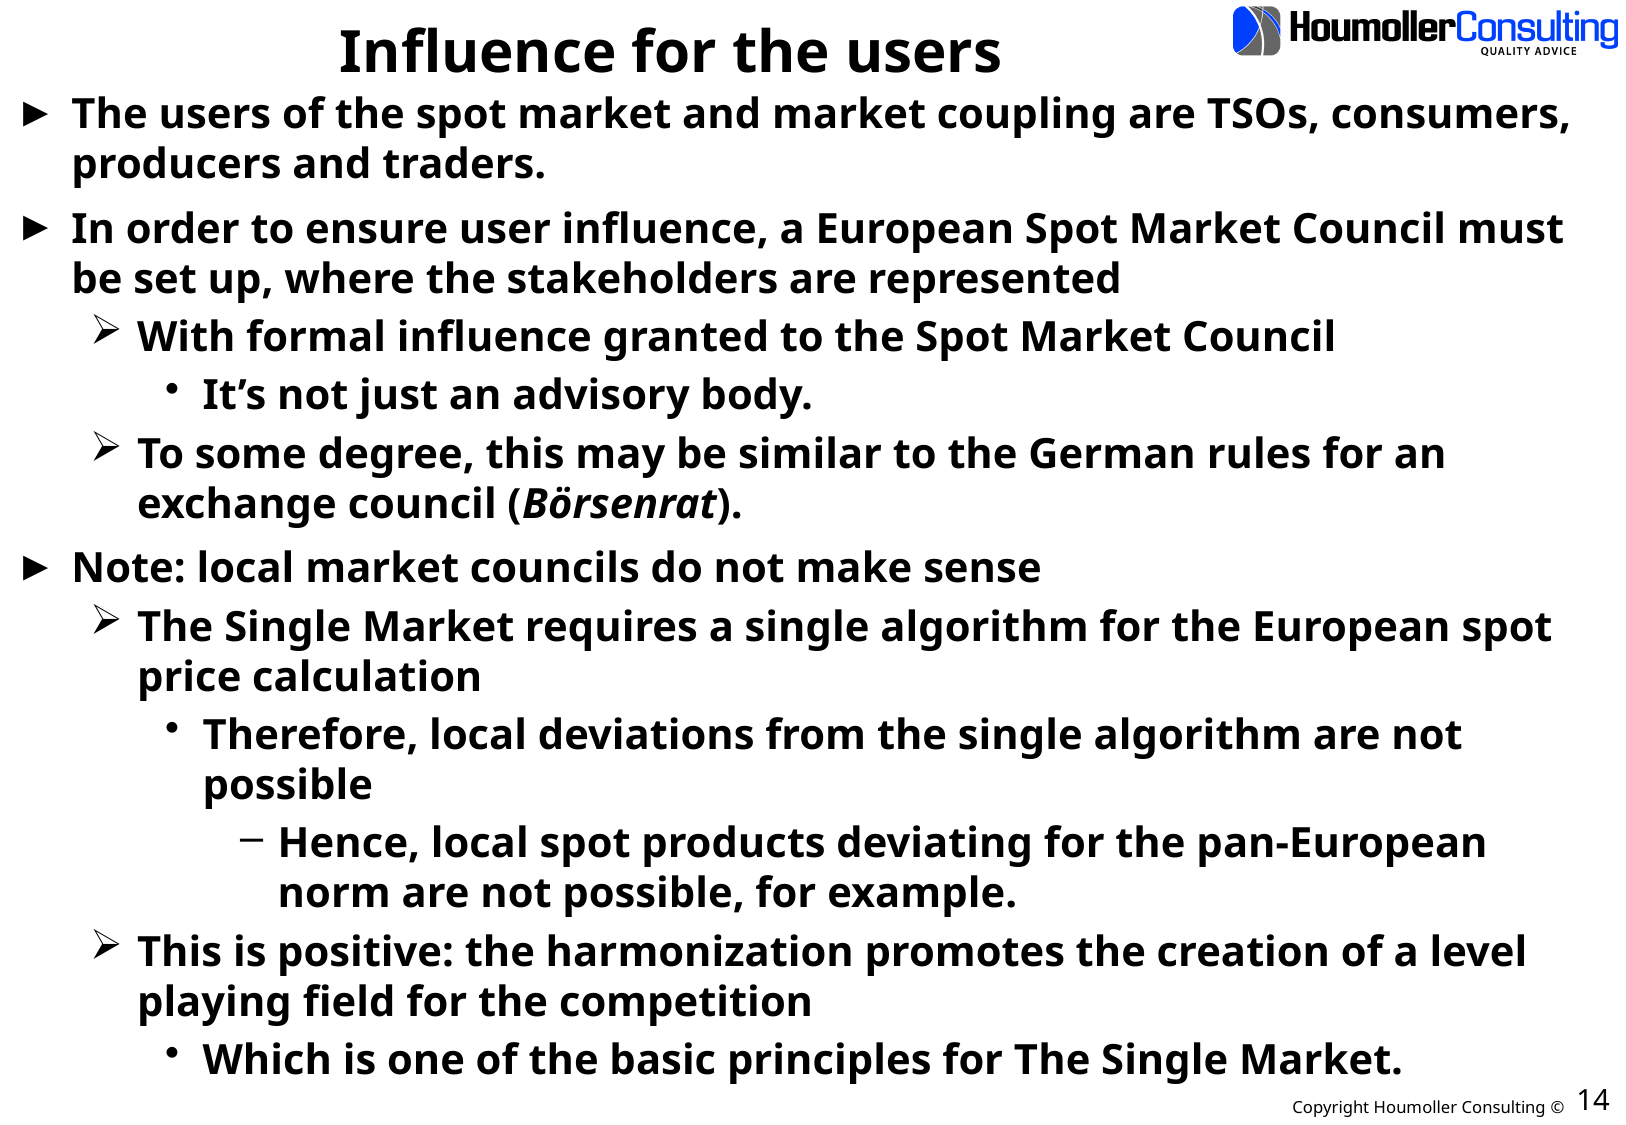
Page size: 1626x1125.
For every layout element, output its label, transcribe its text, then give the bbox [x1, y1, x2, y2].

title Influence for the users [0, 0, 1344, 78]
slide_number 14 [1286, 1063, 1625, 1125]
list The users of the spot market and market coupling are TSOs, consumers, producers and traders. In order to ensure user influence, a European Spot Market Council must be set up, where the stakeholders are represented With formal influence granted to the Spot Market Council It’s not just an advisory body. To some degree, this may be similar to the German rules for an exchange council (Börsenrat). Note: local market councils do not make sense The Single Market requires a single algorithm for the European spot price calculation Therefore, local deviations from the single algorithm are not possible Hence, local spot products deviating for the pan-European norm are not possible, for example. This is positive: the harmonization promotes the creation of a level playing field for the competition Which is one of the basic principles for The Single Market. [0, 78, 1625, 1111]
picture [1344, 6, 1618, 56]
